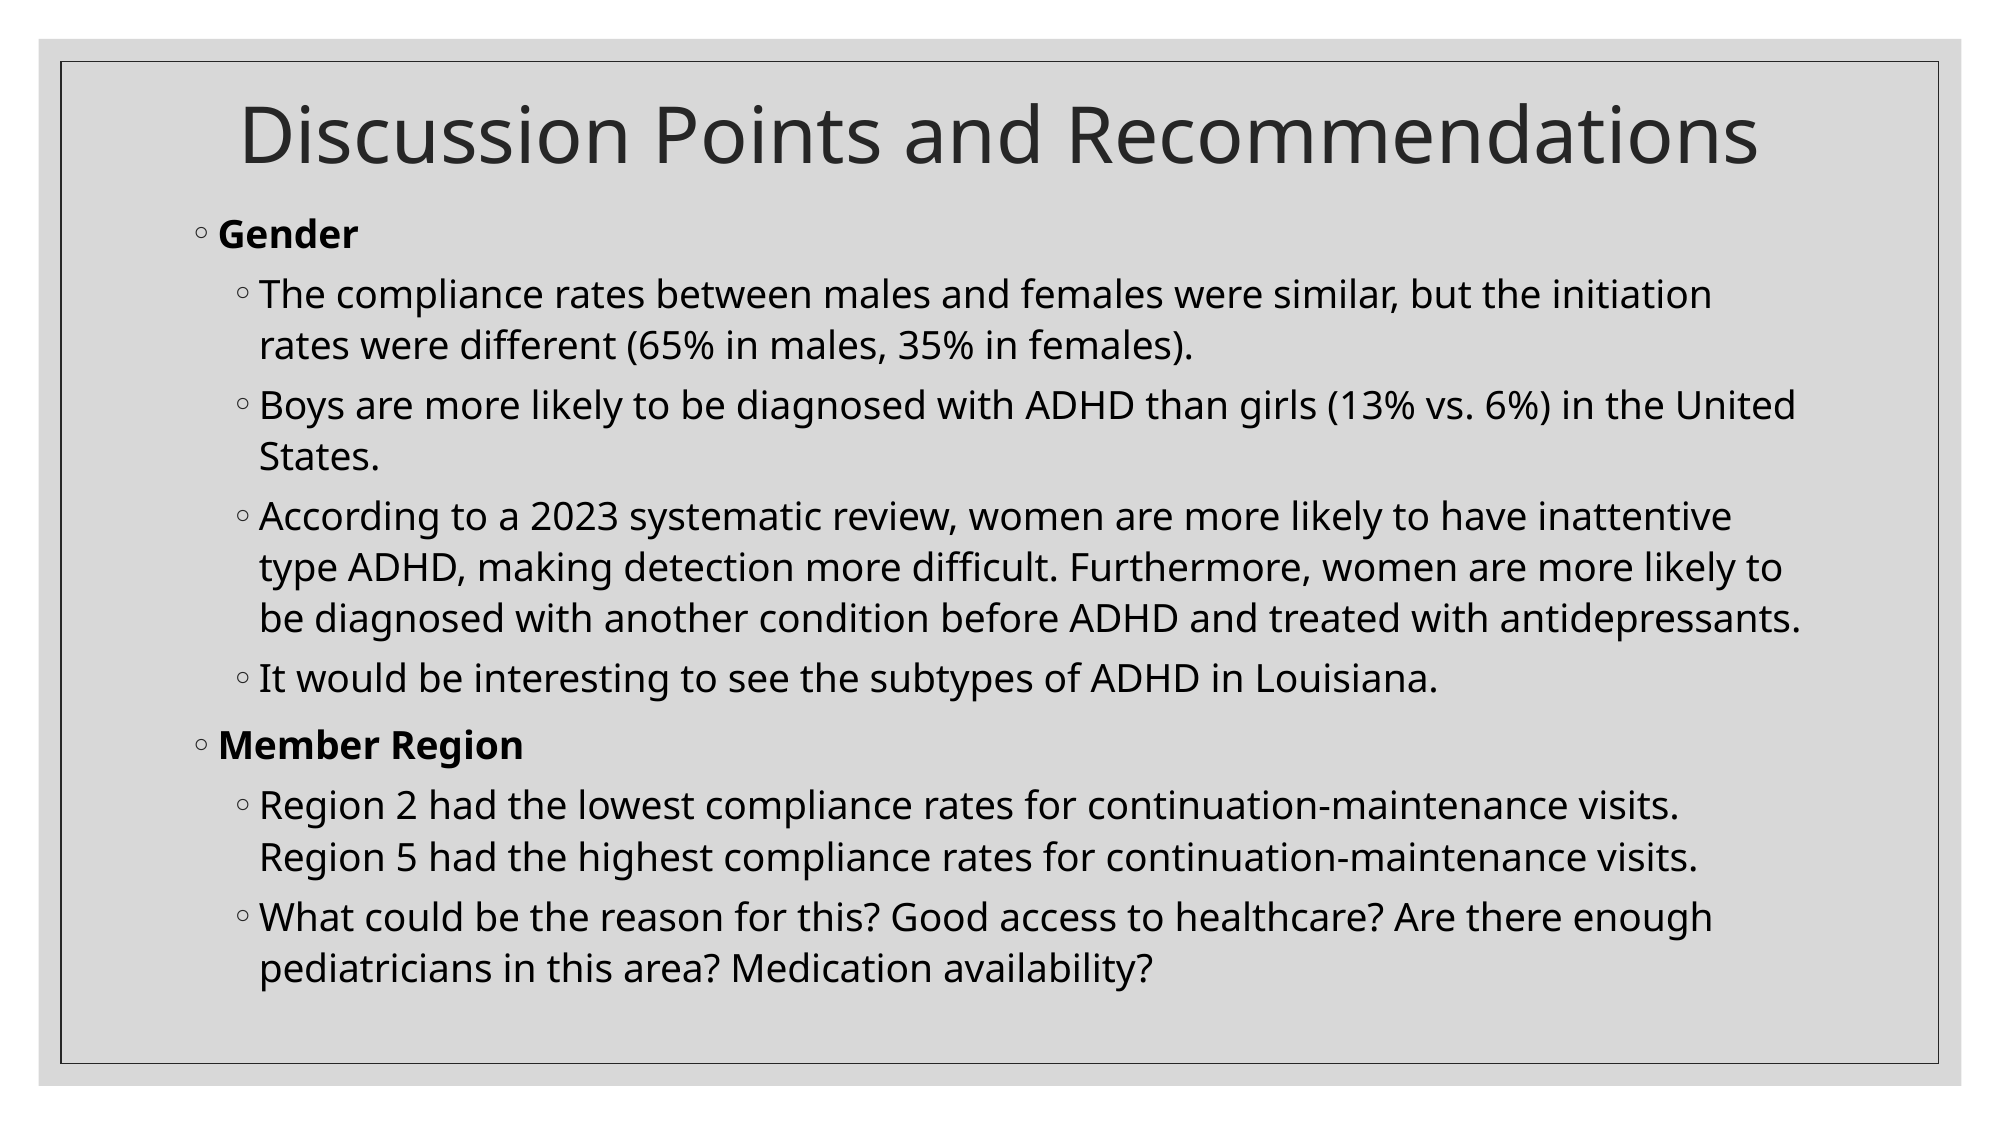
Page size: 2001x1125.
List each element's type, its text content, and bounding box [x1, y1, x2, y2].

title Discussion Points and Recommendations [174, 53, 1825, 197]
list Gender The compliance rates between males and females were similar, but the initiation rates were different (65% in males, 35% in females). Boys are more likely to be diagnosed with ADHD than girls (13% vs. 6%) in the United States. According to a 2023 systematic review, women are more likely to have inattentive type ADHD, making detection more difficult. Furthermore, women are more likely to be diagnosed with another condition before ADHD and treated with antidepressants. It would be interesting to see the subtypes of ADHD in Louisiana. Member Region Region 2 had the lowest compliance rates for continuation-maintenance visits. Region 5 had the highest compliance rates for continuation-maintenance visits. What could be the reason for this? Good access to healthcare? Are there enough pediatricians in this area? Medication availability? [174, 197, 1825, 1050]
